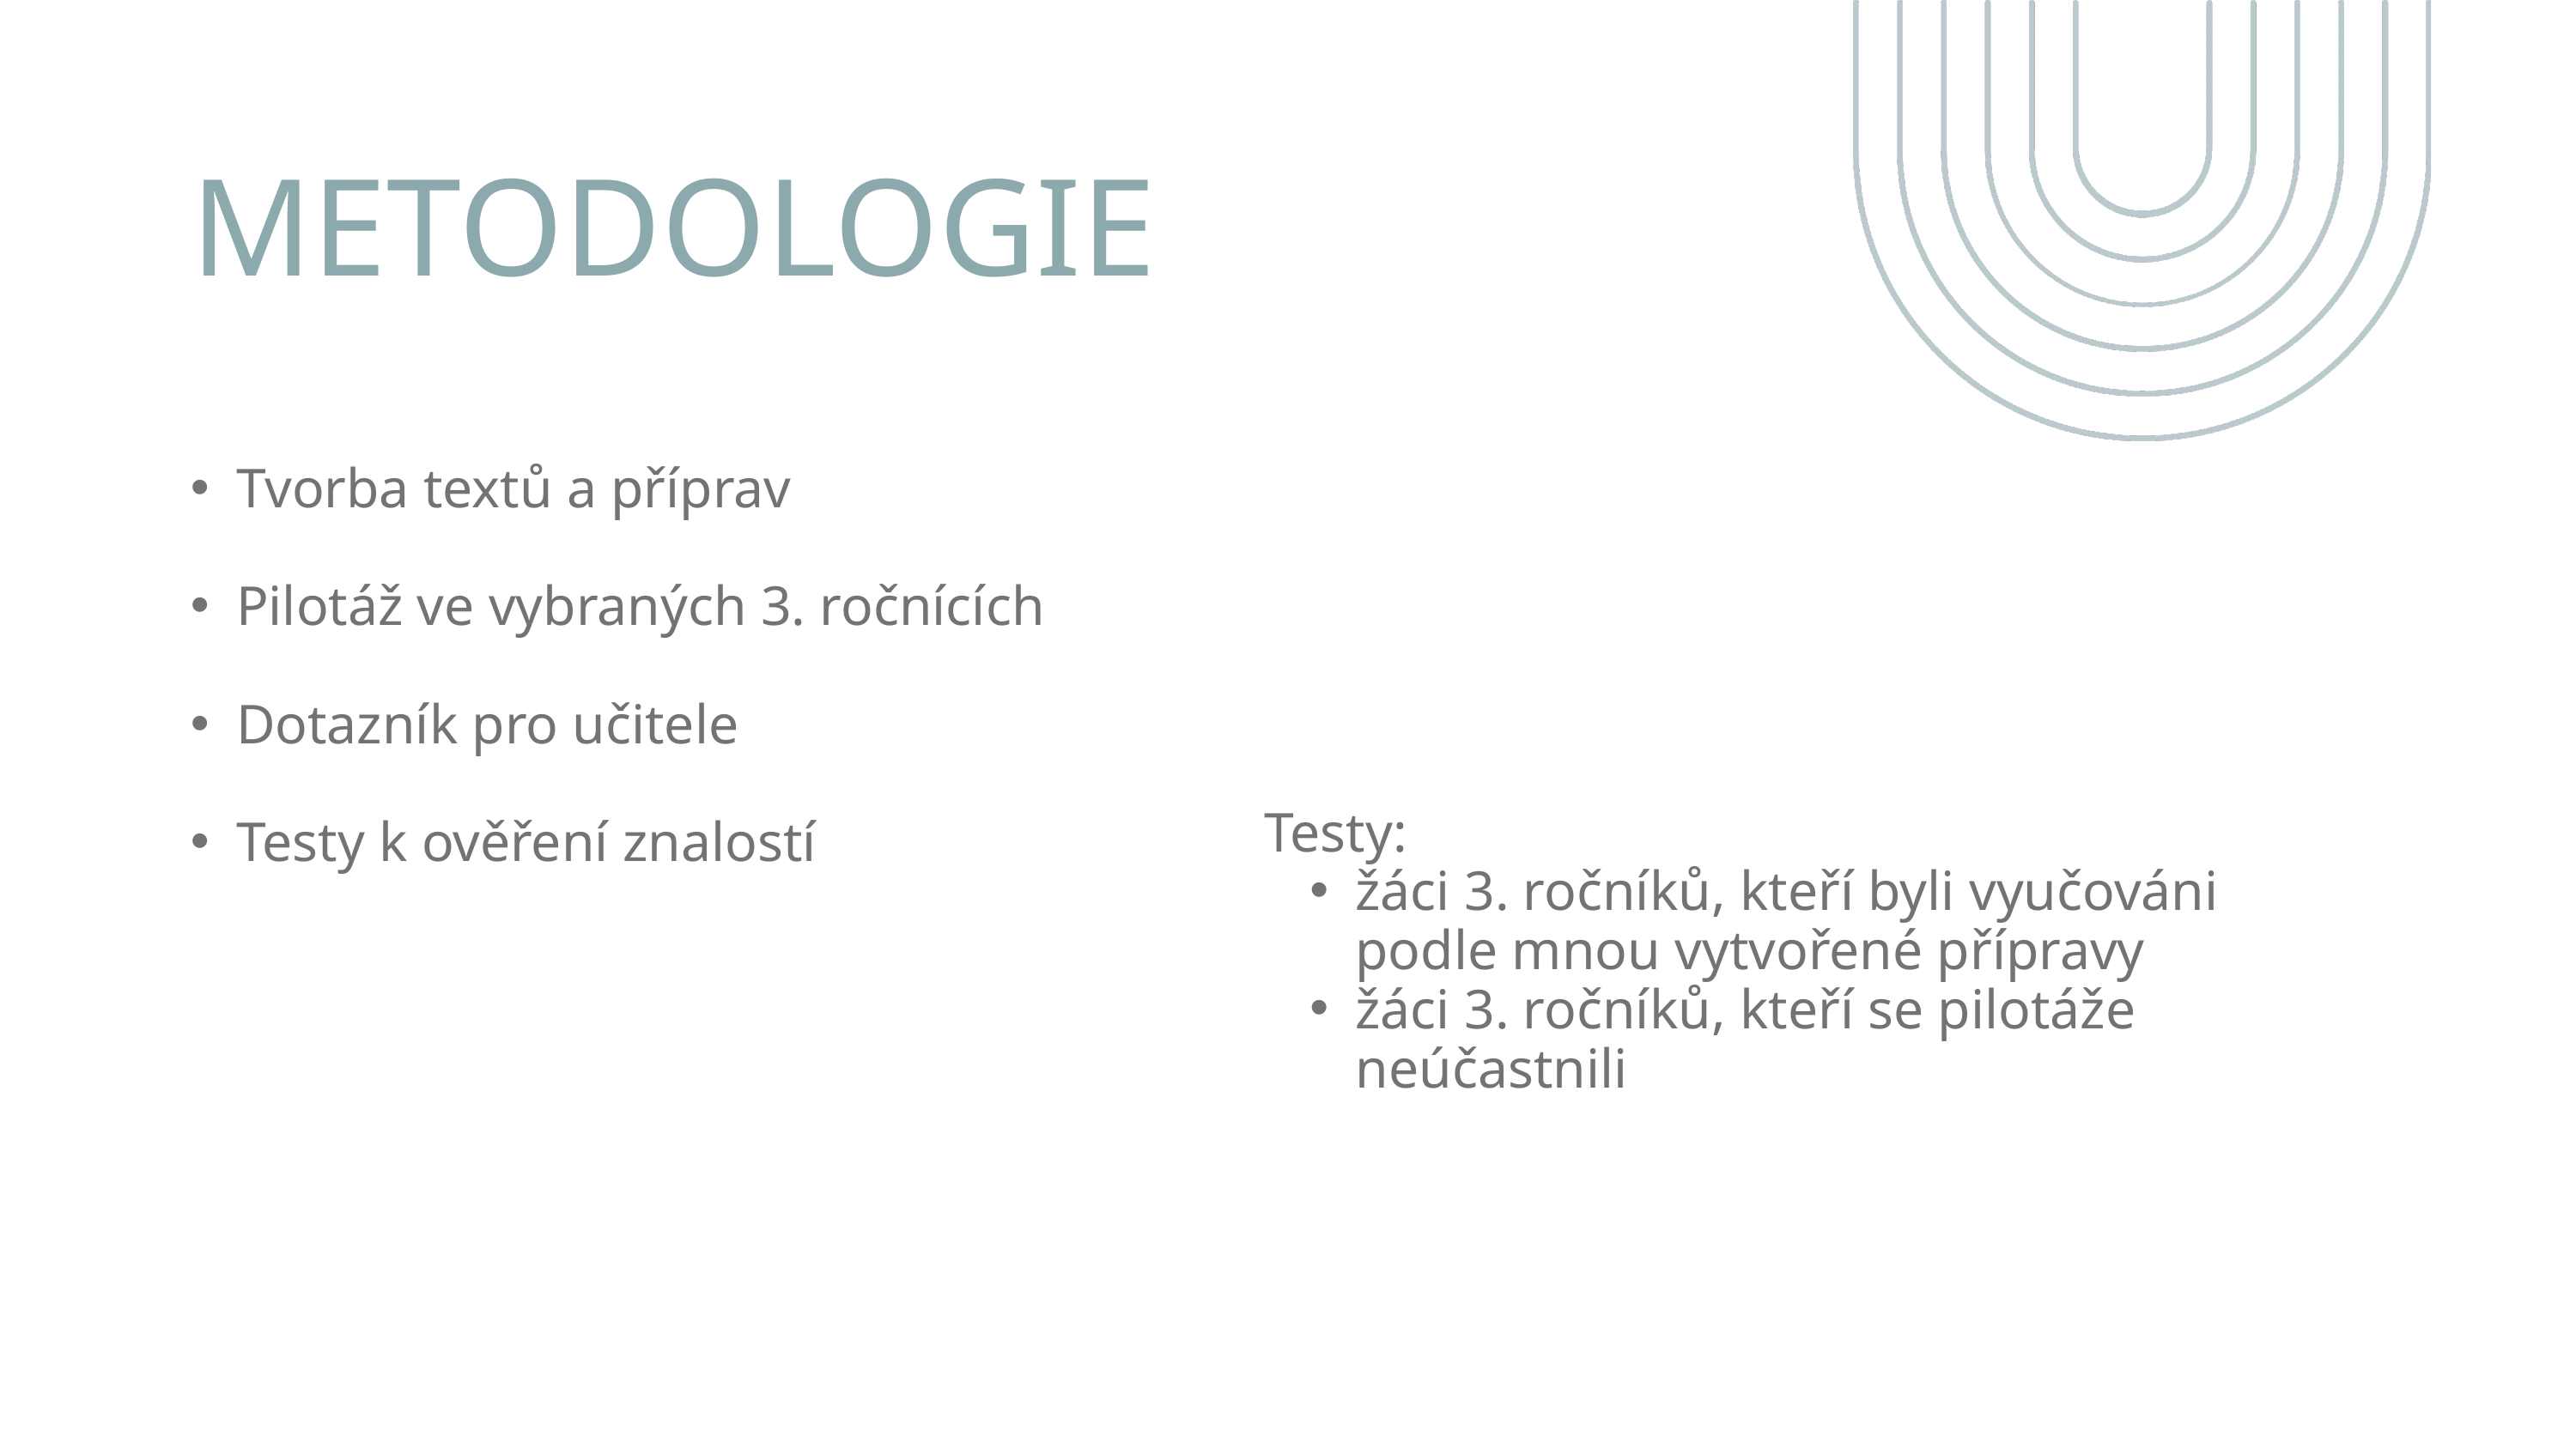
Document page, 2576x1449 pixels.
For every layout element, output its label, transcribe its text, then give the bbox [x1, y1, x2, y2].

text_box Tvorba textů a příprav Pilotáž ve vybraných 3. ročnících Dotazník pro učitele Testy k ověření znalostí [144, 459, 1157, 932]
text_box METODOLOGIE [144, 155, 1157, 304]
text_box Testy: žáci 3. ročníků, kteří byli vyučováni podle mnou vytvořené přípravy žáci 3. ročníků, kteří se pilotáže neúčastnili [1264, 803, 2276, 1158]
text_box [1853, 0, 2432, 441]
